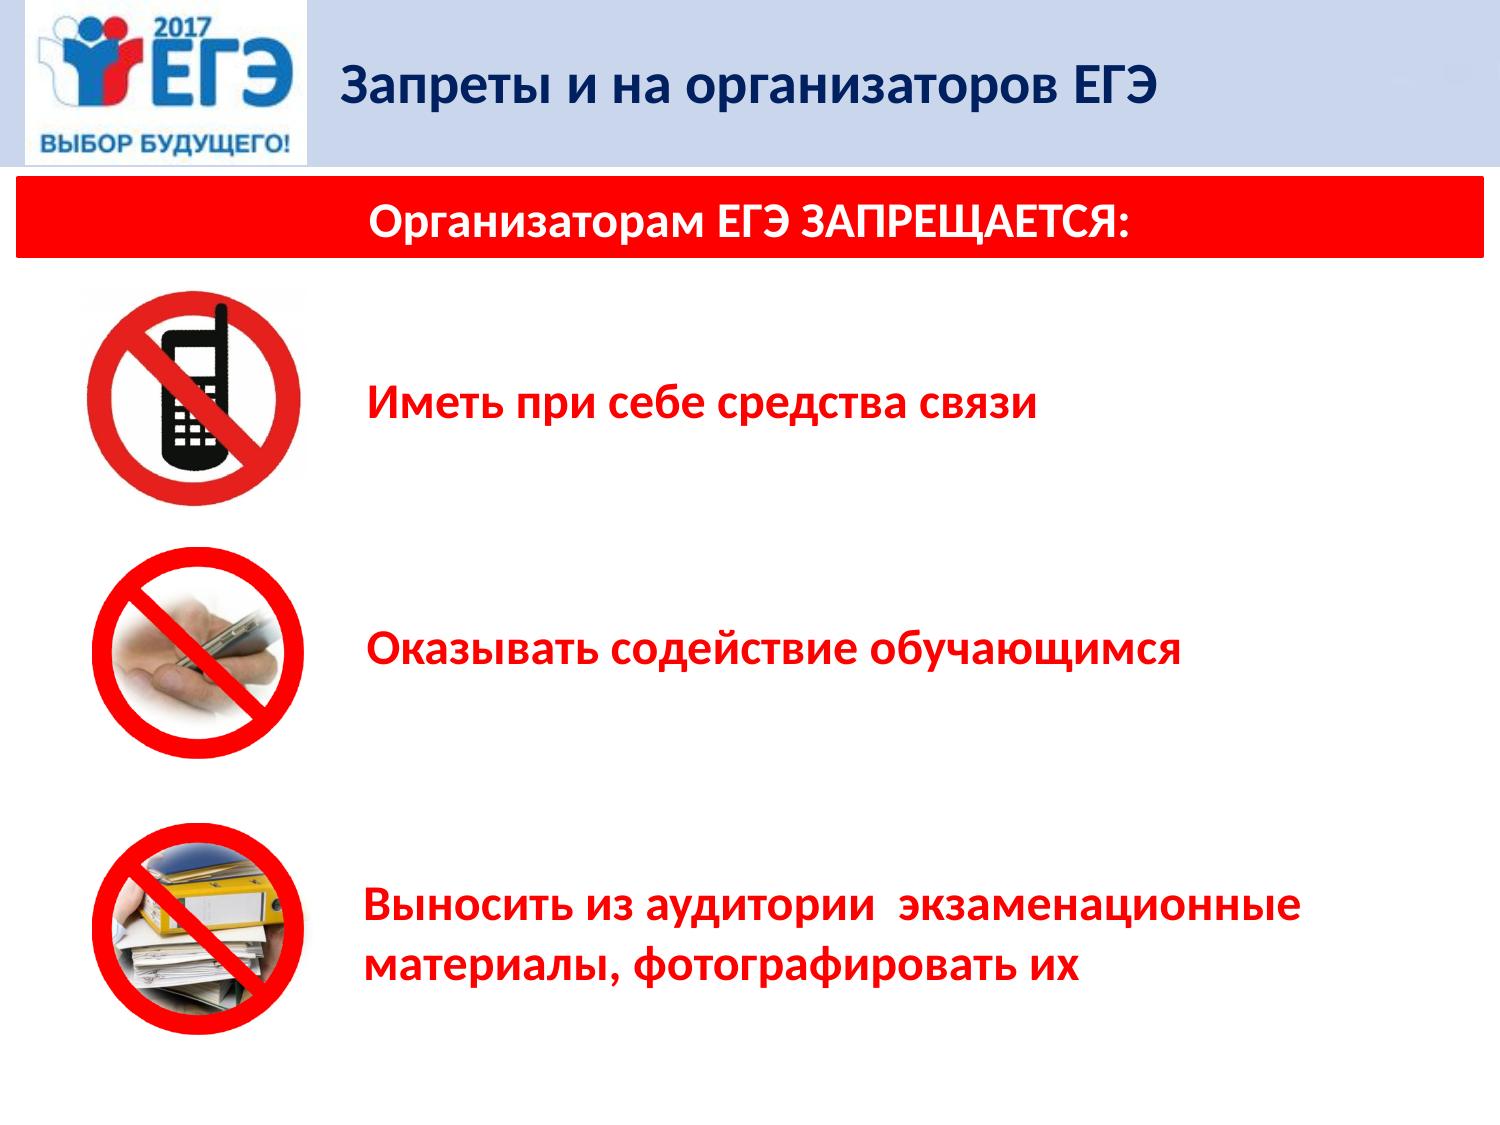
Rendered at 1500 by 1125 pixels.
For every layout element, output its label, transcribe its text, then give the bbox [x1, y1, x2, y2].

picture [81, 286, 307, 511]
picture [91, 545, 312, 759]
text_box Иметь при себе средства связи [352, 360, 1054, 436]
picture [91, 822, 319, 1041]
text_box Оказывать содействие обучающимся [351, 607, 1198, 682]
picture [0, 0, 1500, 167]
text_box Организаторам ЕГЭ ЗАПРЕЩАЕТСЯ: [16, 176, 1484, 258]
text_box Выносить из аудитории экзаменационные материалы, фотографировать их [348, 863, 1412, 998]
